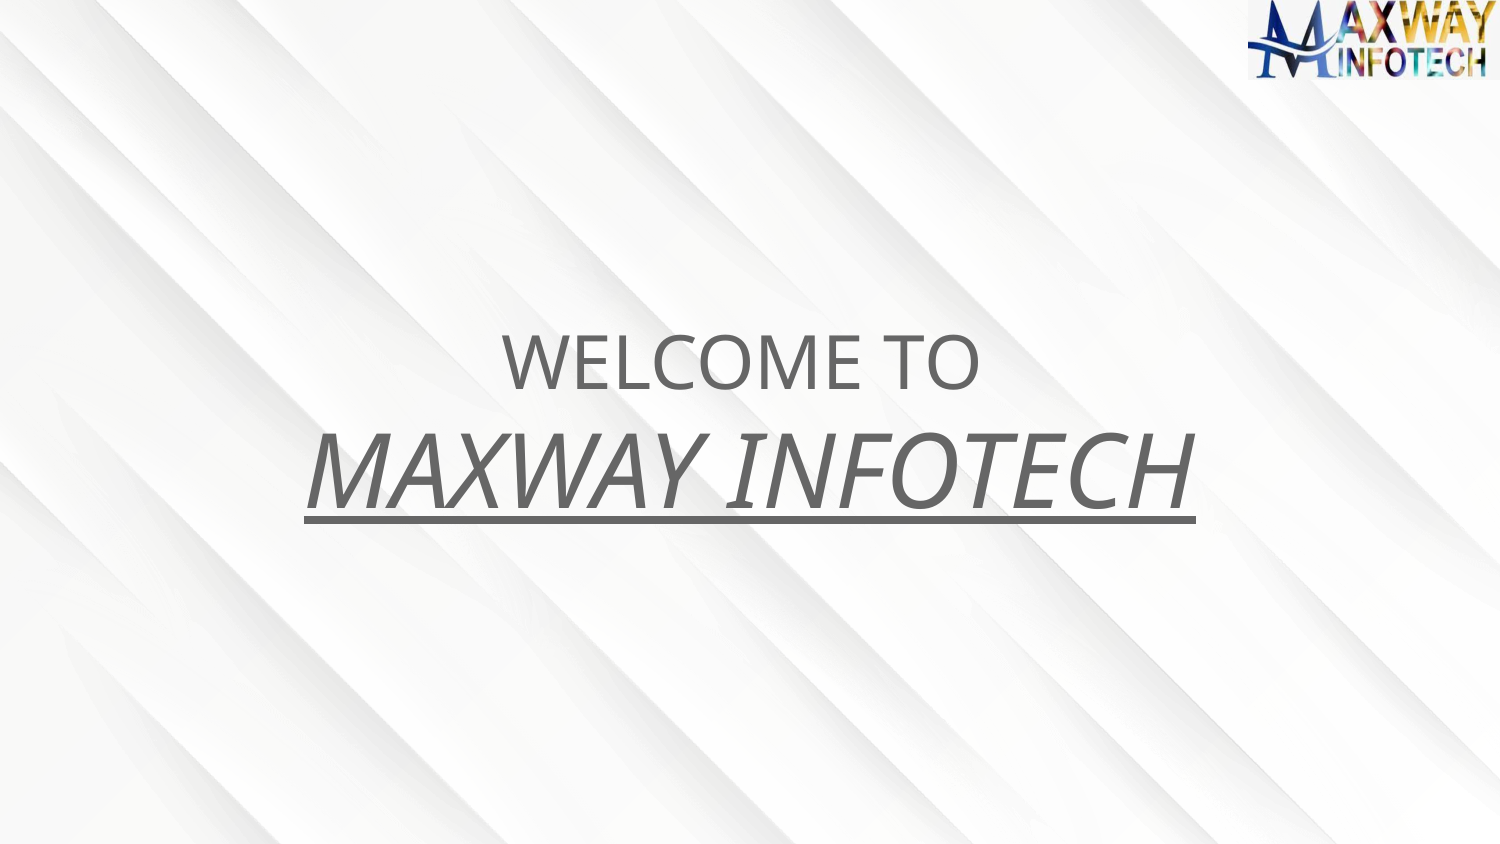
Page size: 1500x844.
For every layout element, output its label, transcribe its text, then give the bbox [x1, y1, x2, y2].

picture [0, 0, 1500, 844]
title WELCOME TO MAXWAY INFOTECH [140, 288, 1360, 556]
